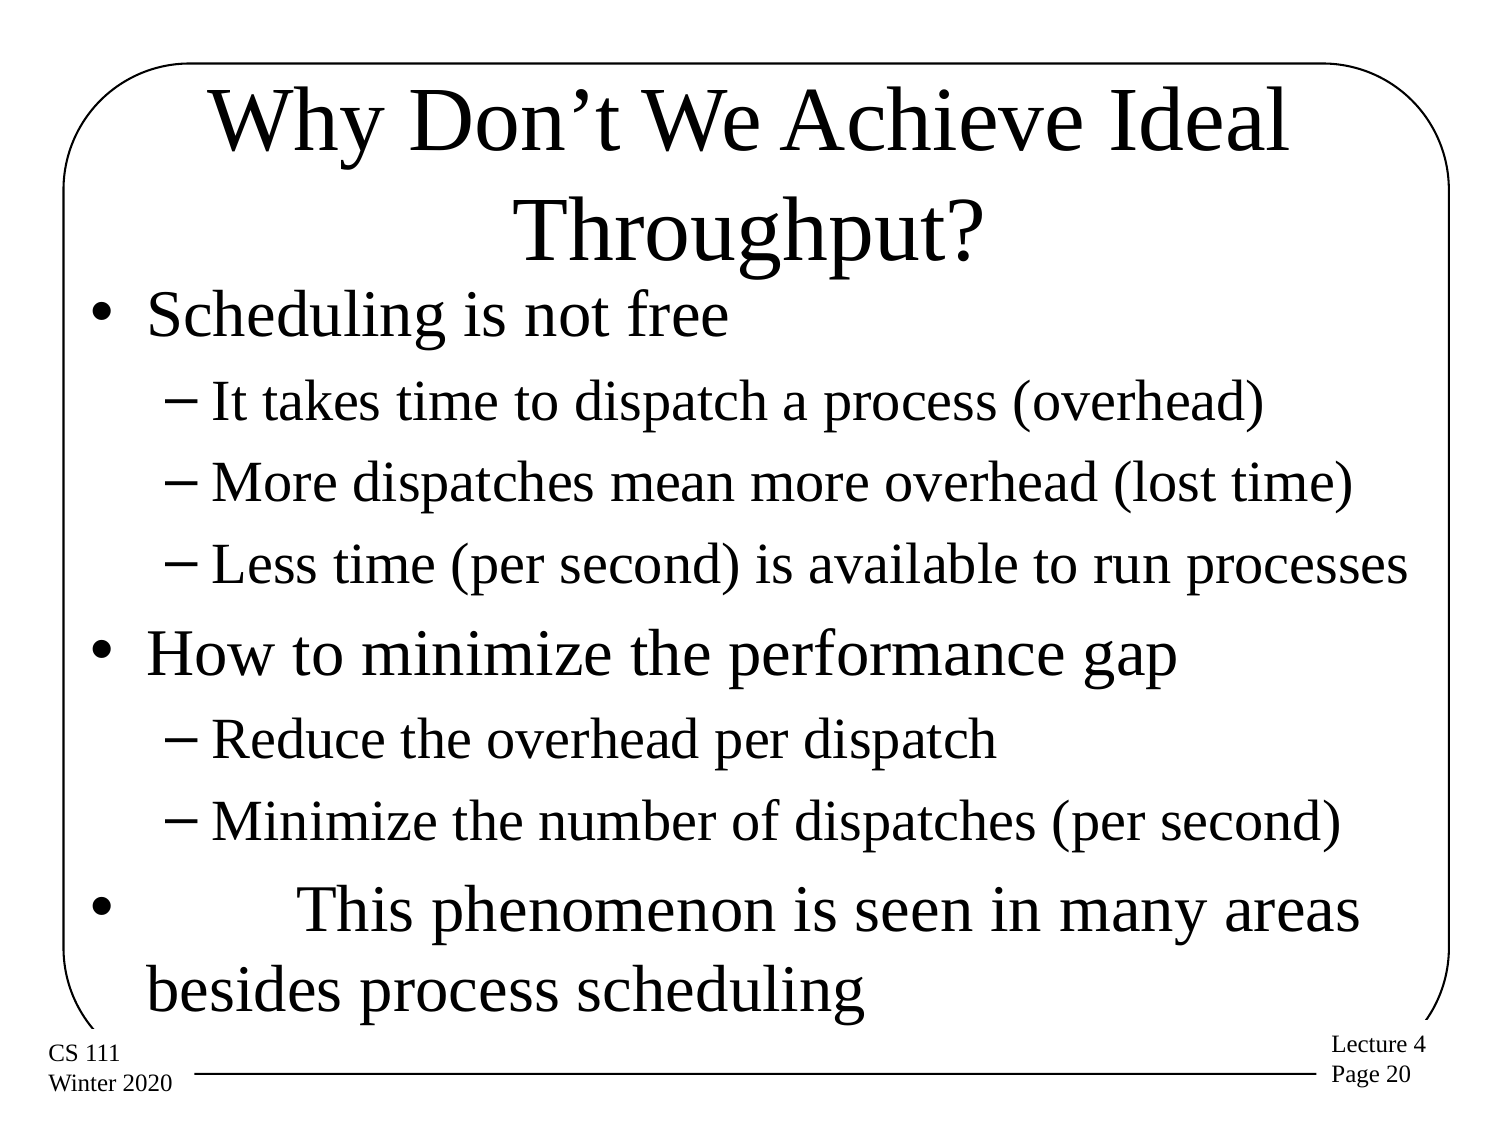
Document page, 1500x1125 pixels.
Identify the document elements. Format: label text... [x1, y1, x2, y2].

title Why Don’t We Achieve Ideal Throughput? [74, 75, 1426, 262]
list Scheduling is not free It takes time to dispatch a process (overhead) More dispatches mean more overhead (lost time) Less time (per second) is available to run processes How to minimize the performance gap Reduce the overhead per dispatch Minimize the number of dispatches (per second) This phenomenon is seen in many areas besides process scheduling [74, 262, 1426, 1006]
